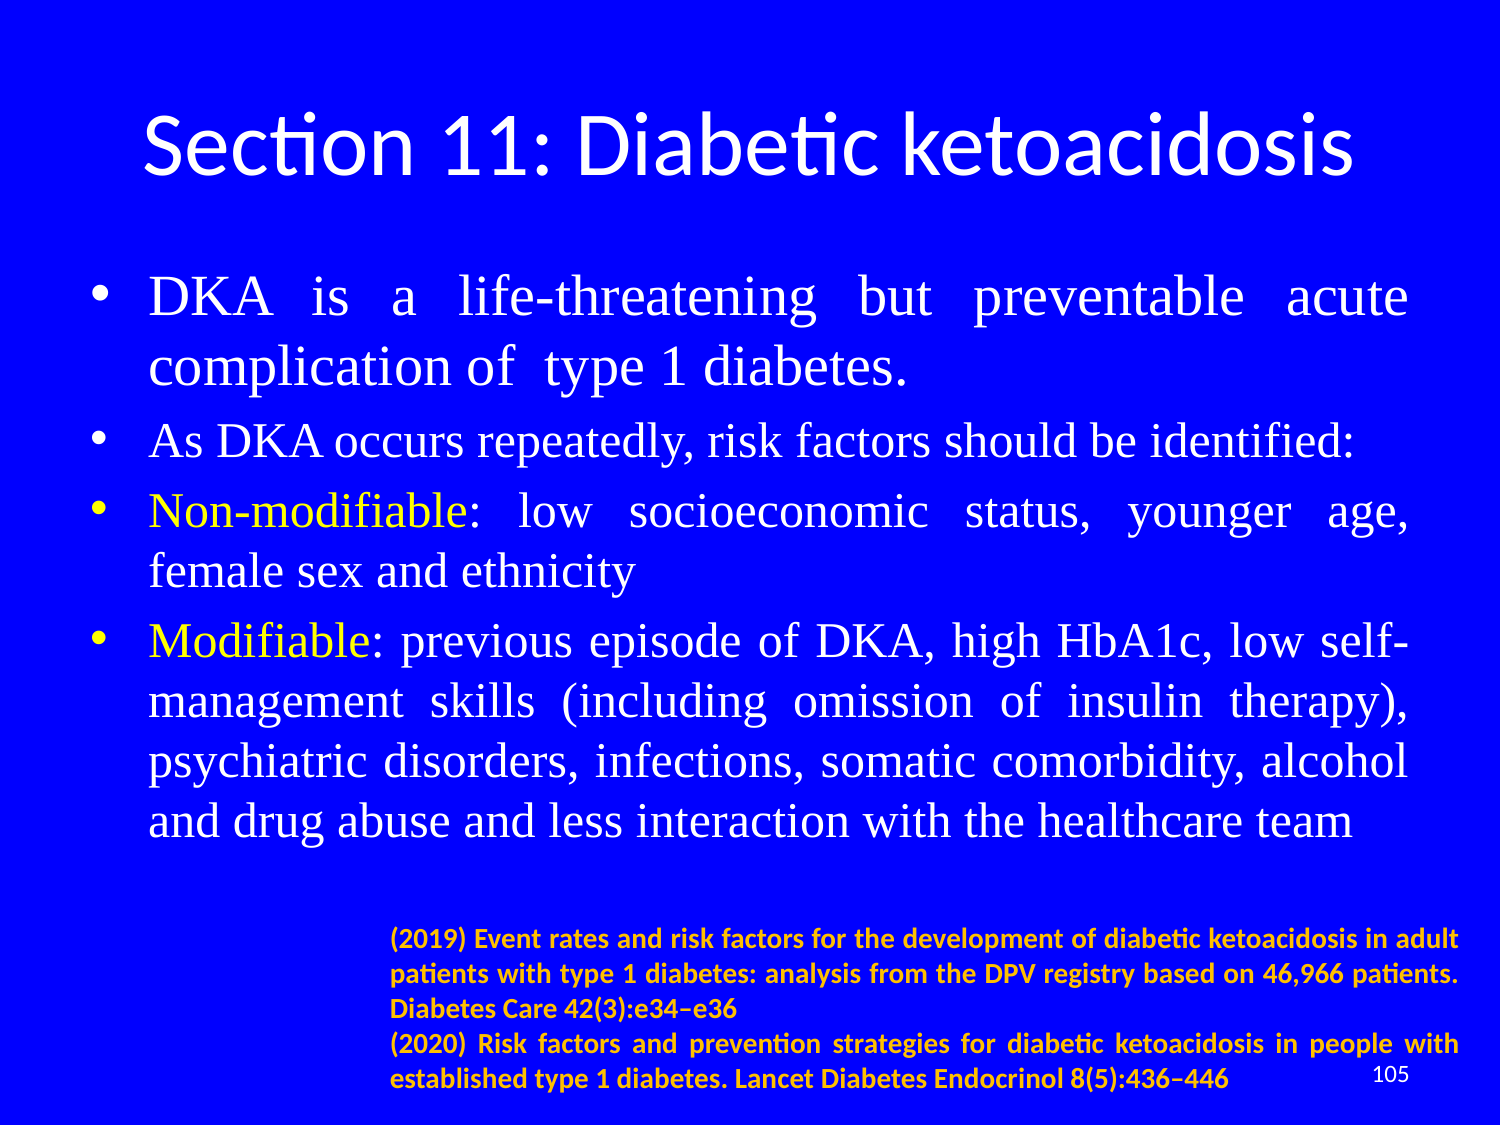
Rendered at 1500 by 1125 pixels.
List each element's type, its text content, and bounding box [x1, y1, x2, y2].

text_box (2019) Event rates and risk factors for the development of diabetic ketoacidosis in adult patients with type 1 diabetes: analysis from the DPV registry based on 46,966 patients. Diabetes Care 42(3):e34–e36 (2020) Risk factors and prevention strategies for diabetic ketoacidosis in people with established type 1 diabetes. Lancet Diabetes Endocrinol 8(5):436–446 [375, 912, 1475, 1102]
list DKA is a life-threatening but preventable acute complication of type 1 diabetes. As DKA occurs repeatedly, risk factors should be identified: Non-modifiable: low socioeconomic status, younger age, female sex and ethnicity Modifiable: previous episode of DKA, high HbA1c, low self-management skills (including omission of insulin therapy), psychiatric disorders, infections, somatic comorbidity, alcohol and drug abuse and less interaction with the healthcare team [75, 249, 1425, 950]
title Section 11: Diabetic ketoacidosis [75, 45, 1425, 233]
